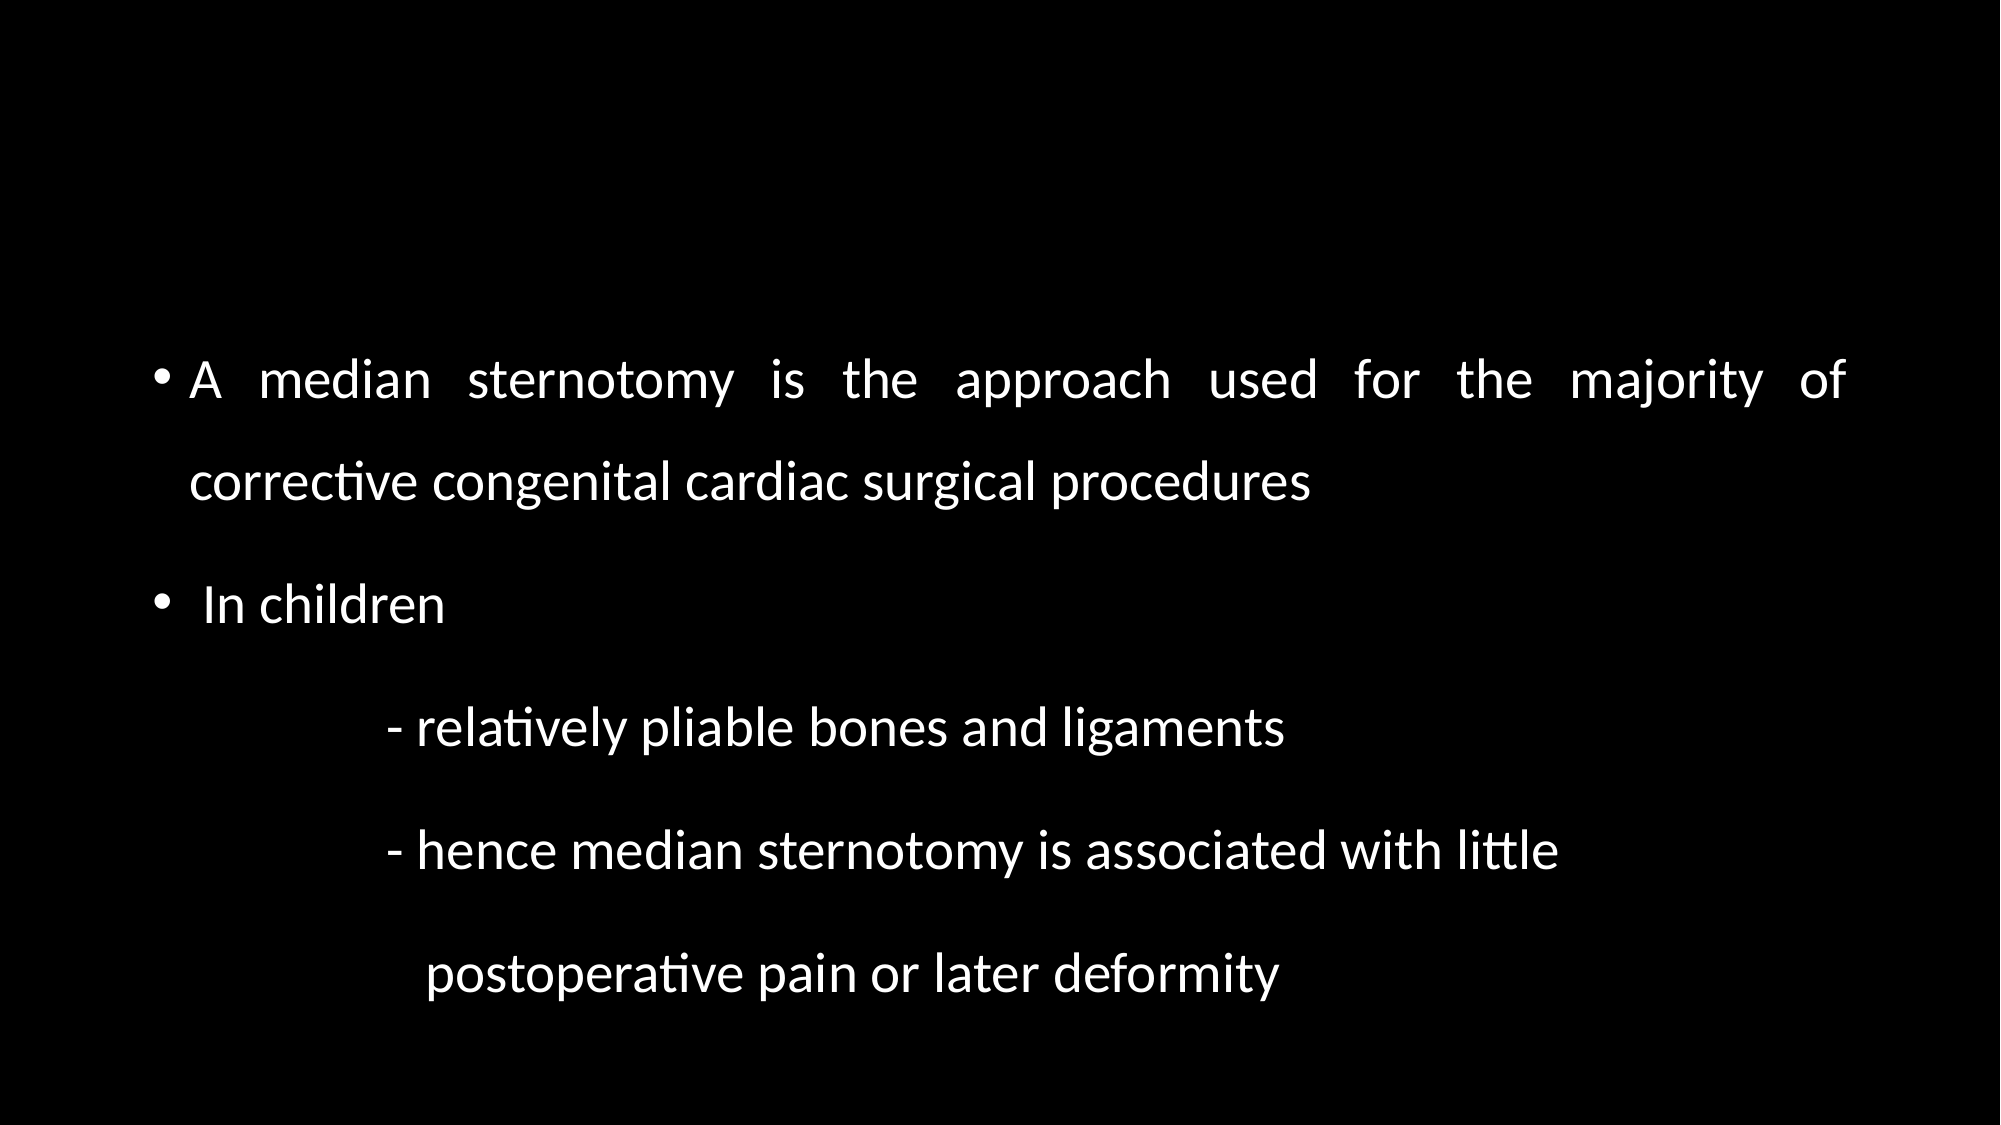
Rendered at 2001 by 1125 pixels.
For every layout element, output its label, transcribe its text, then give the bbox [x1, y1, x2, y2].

list A median sternotomy is the approach used for the majority of corrective congenital cardiac surgical procedures In children - relatively pliable bones and ligaments - hence median sternotomy is associated with little postoperative pain or later deformity [137, 299, 1863, 1014]
